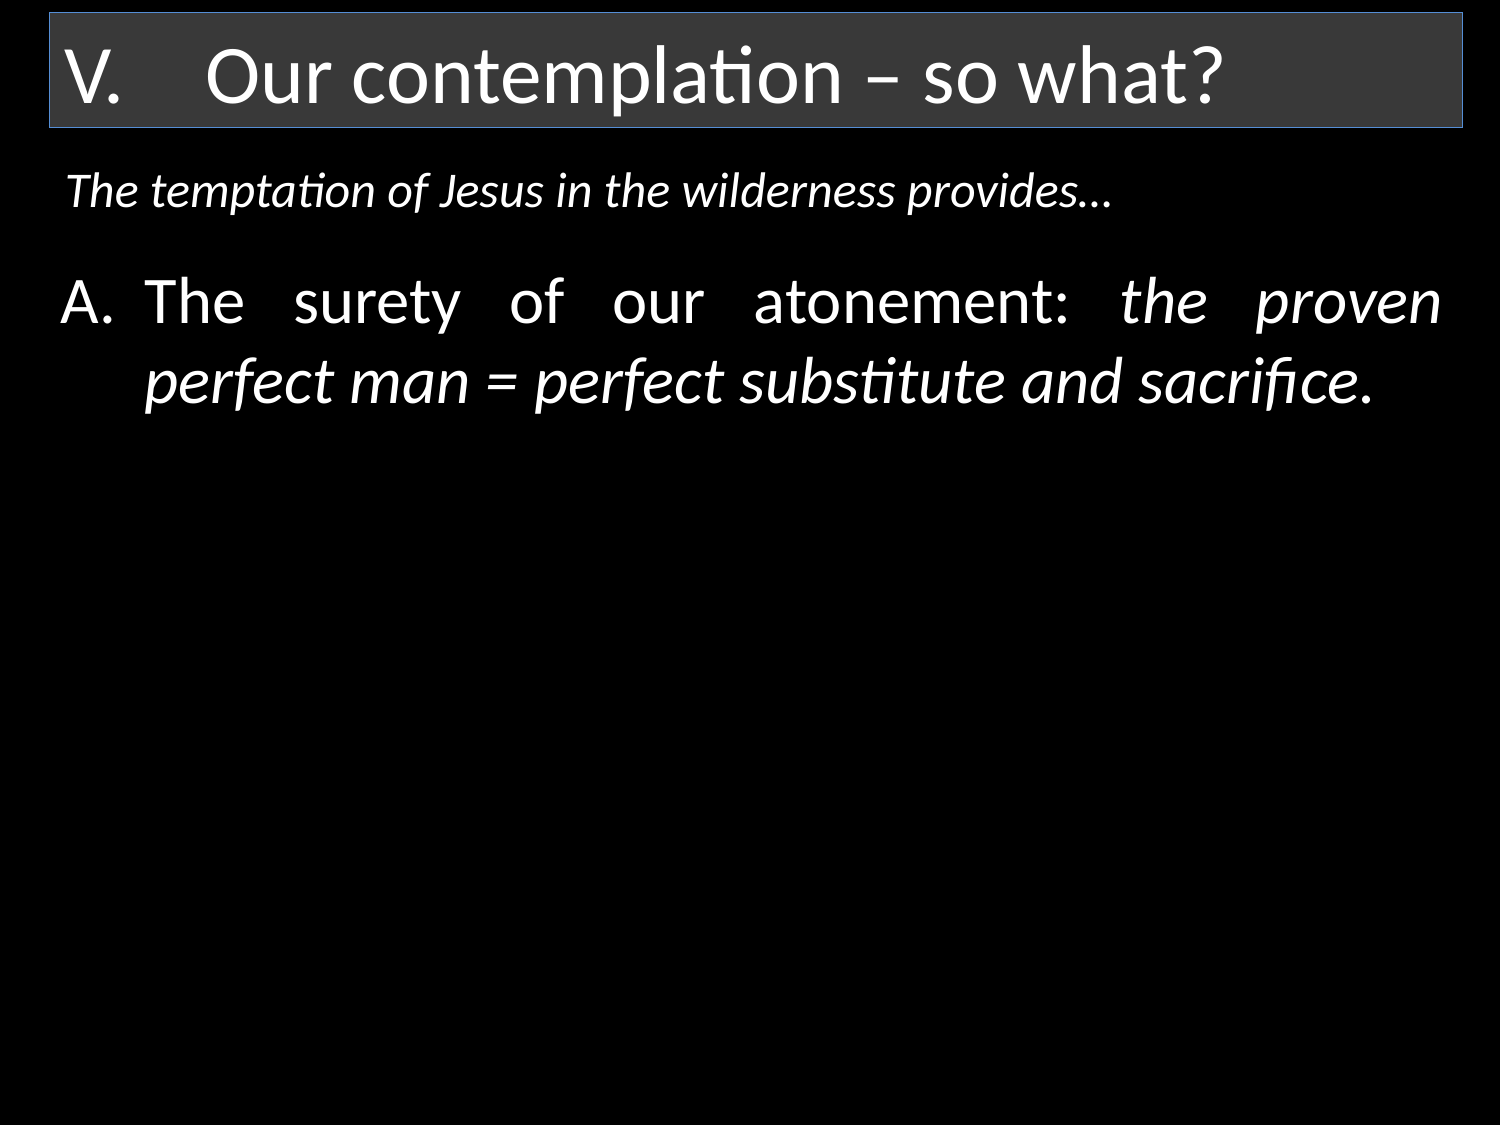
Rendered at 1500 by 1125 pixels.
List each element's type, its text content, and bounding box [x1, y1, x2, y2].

text_box The surety of our atonement: the proven perfect man = perfect substitute and sacrifice. [45, 249, 1458, 425]
text_box The temptation of Jesus in the wilderness provides… [49, 149, 1463, 225]
text_box Our contemplation – so what? [49, 12, 1463, 128]
